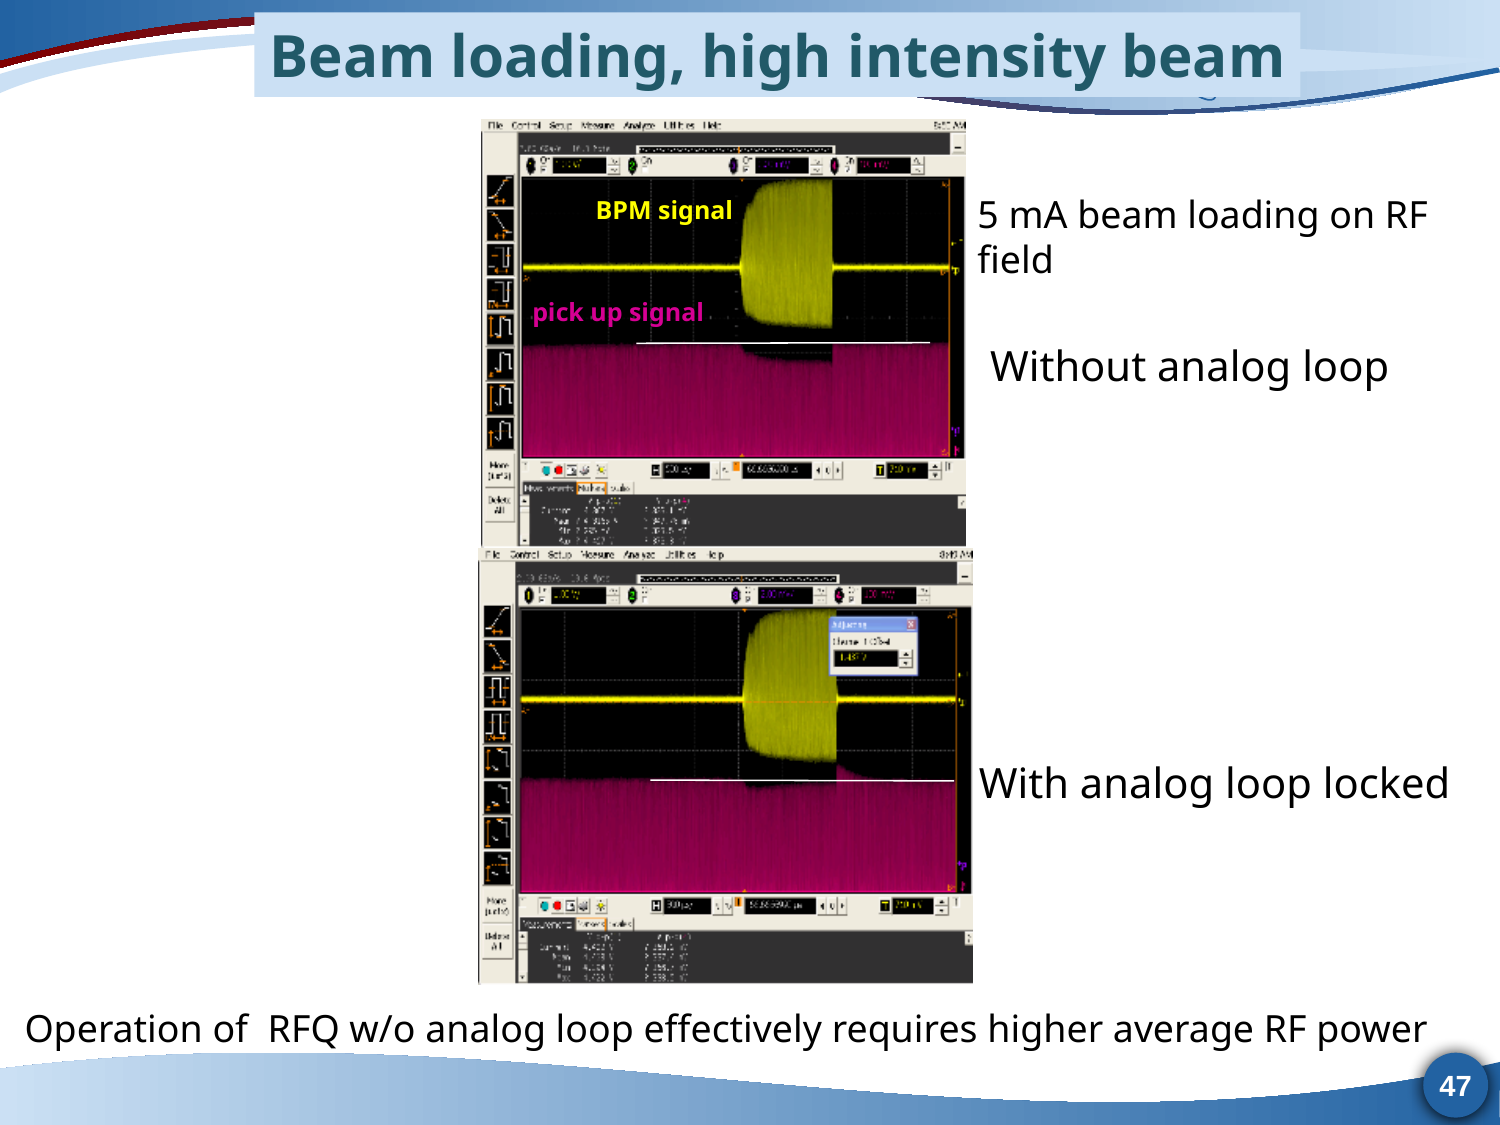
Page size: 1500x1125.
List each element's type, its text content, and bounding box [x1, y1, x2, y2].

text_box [481, 119, 966, 548]
text_box Beam loading, high intensity beam [254, 12, 1301, 97]
text_box Without analog loop [975, 332, 1404, 398]
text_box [478, 548, 973, 985]
text_box With analog loop locked [979, 749, 1466, 815]
text_box Operation of RFQ w/o analog loop effectively requires higher average RF power [9, 997, 1464, 1058]
text_box 5 mA beam loading on RF field [971, 183, 1500, 289]
